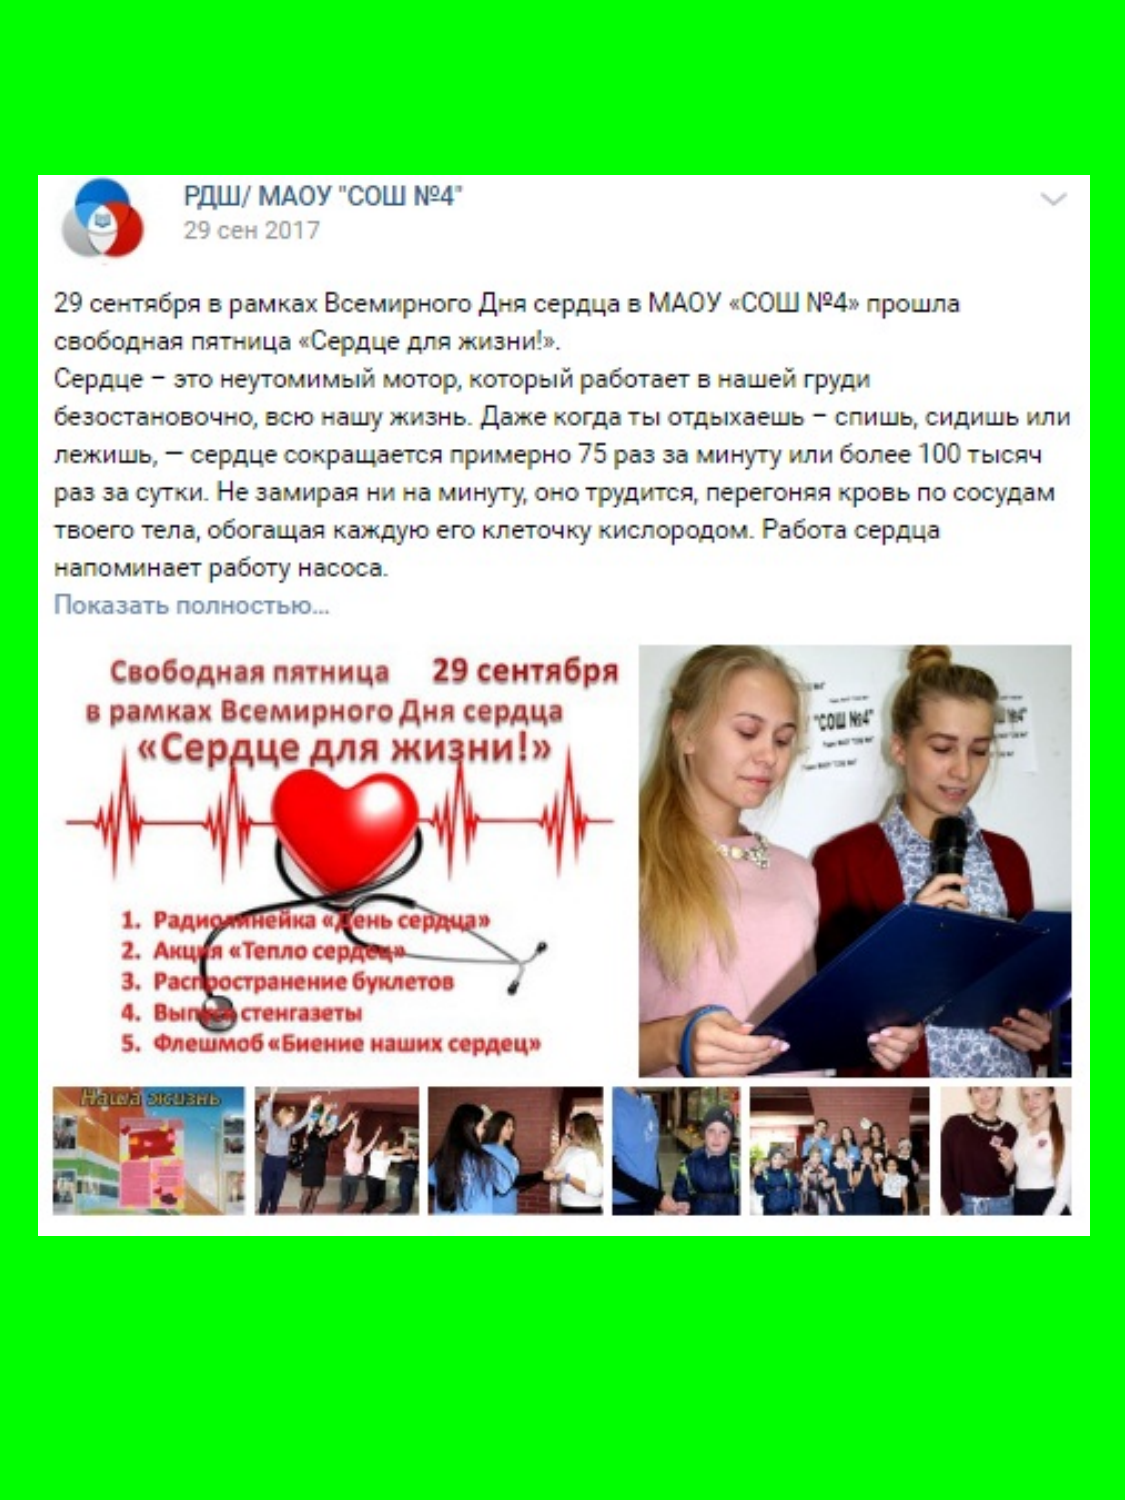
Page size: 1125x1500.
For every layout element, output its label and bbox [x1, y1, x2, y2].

list [38, 175, 1090, 1237]
